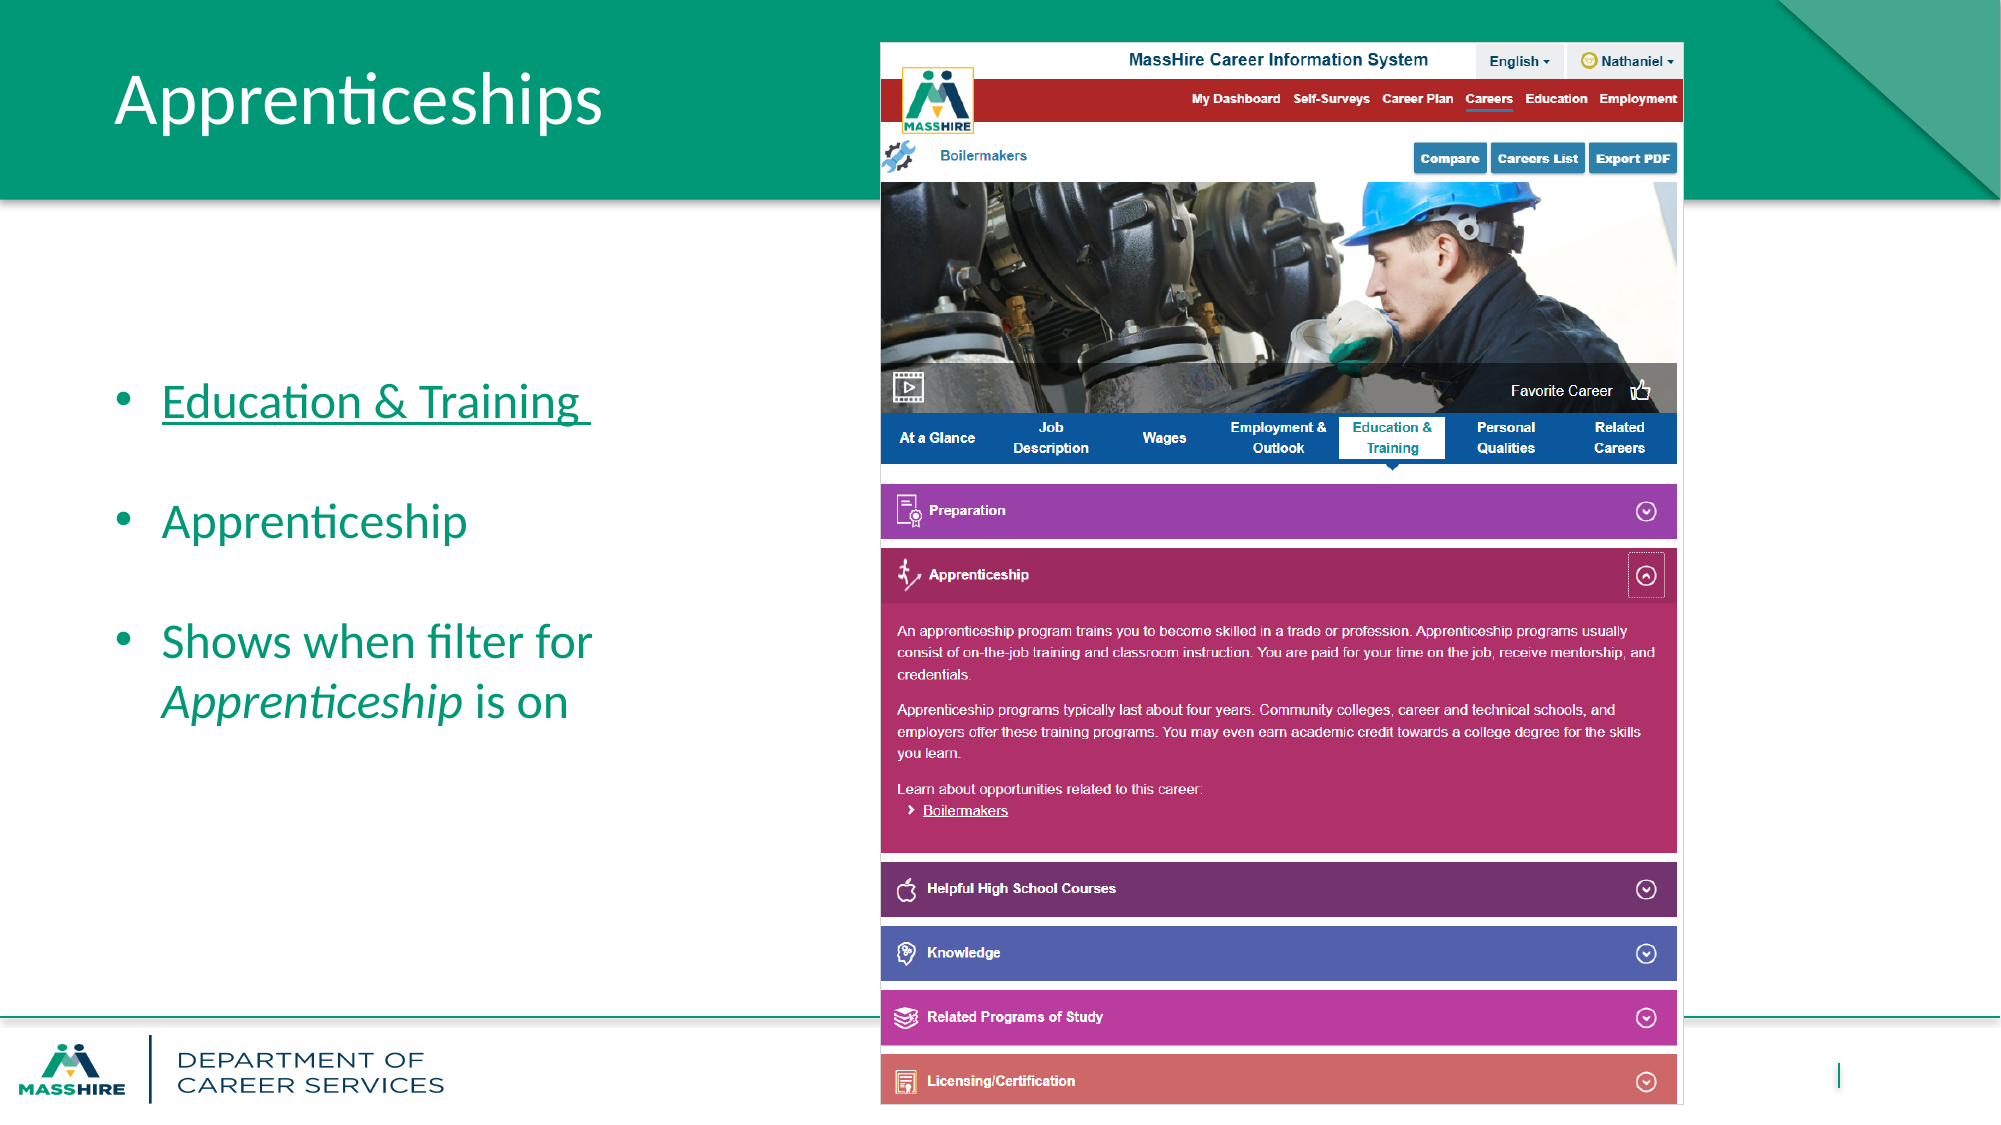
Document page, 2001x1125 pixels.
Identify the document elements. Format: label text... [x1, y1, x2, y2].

picture [8, 1031, 455, 1109]
text_box Education & Training Apprenticeship Shows when filter for Apprenticeship is on [99, 361, 656, 736]
picture [880, 42, 1684, 1106]
title Apprenticeships [99, 22, 1660, 178]
